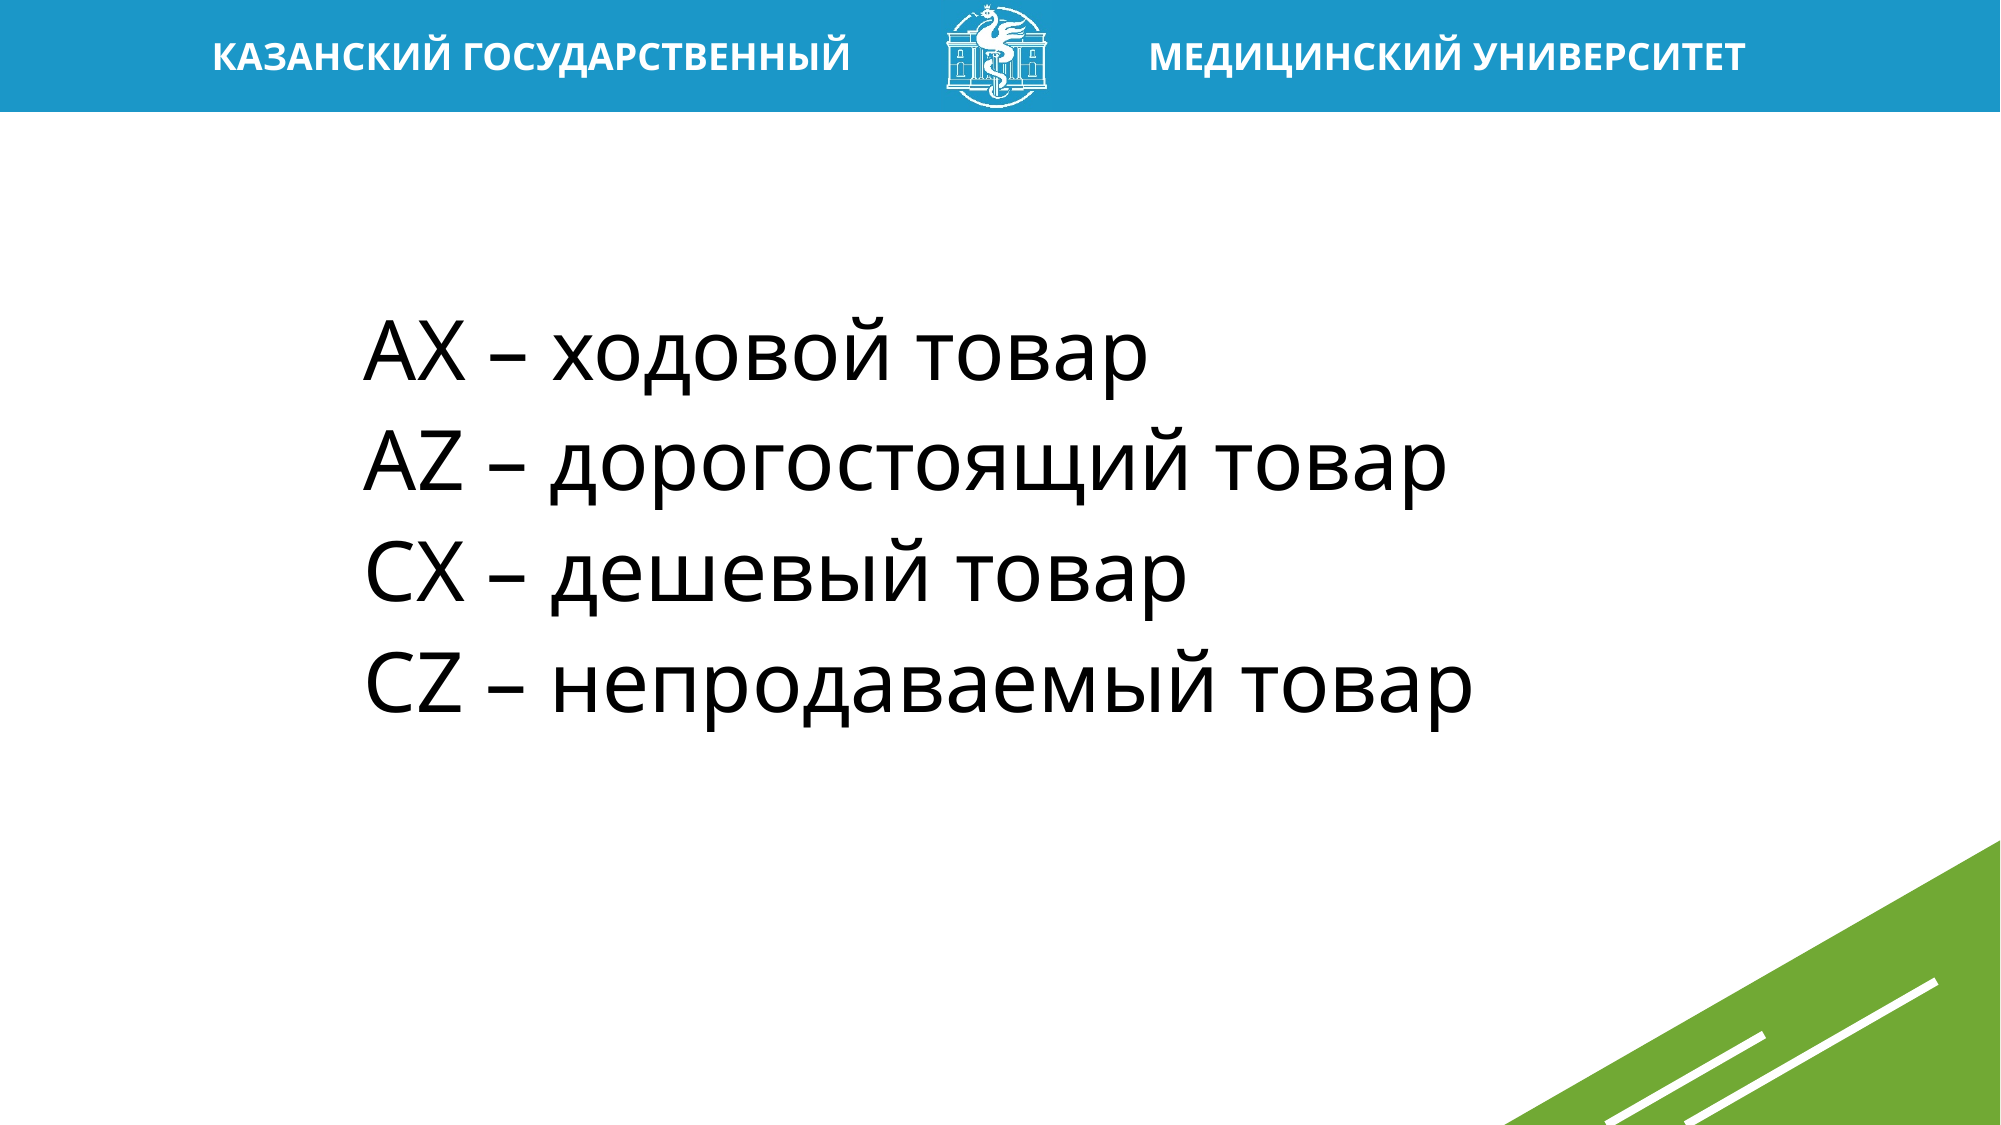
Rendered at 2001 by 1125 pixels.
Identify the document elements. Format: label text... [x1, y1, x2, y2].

picture [939, 0, 1052, 112]
list AX – ходовой товар AZ – дорогостоящий товар CX – дешевый товар CZ – непродаваемый товар [348, 300, 1699, 805]
